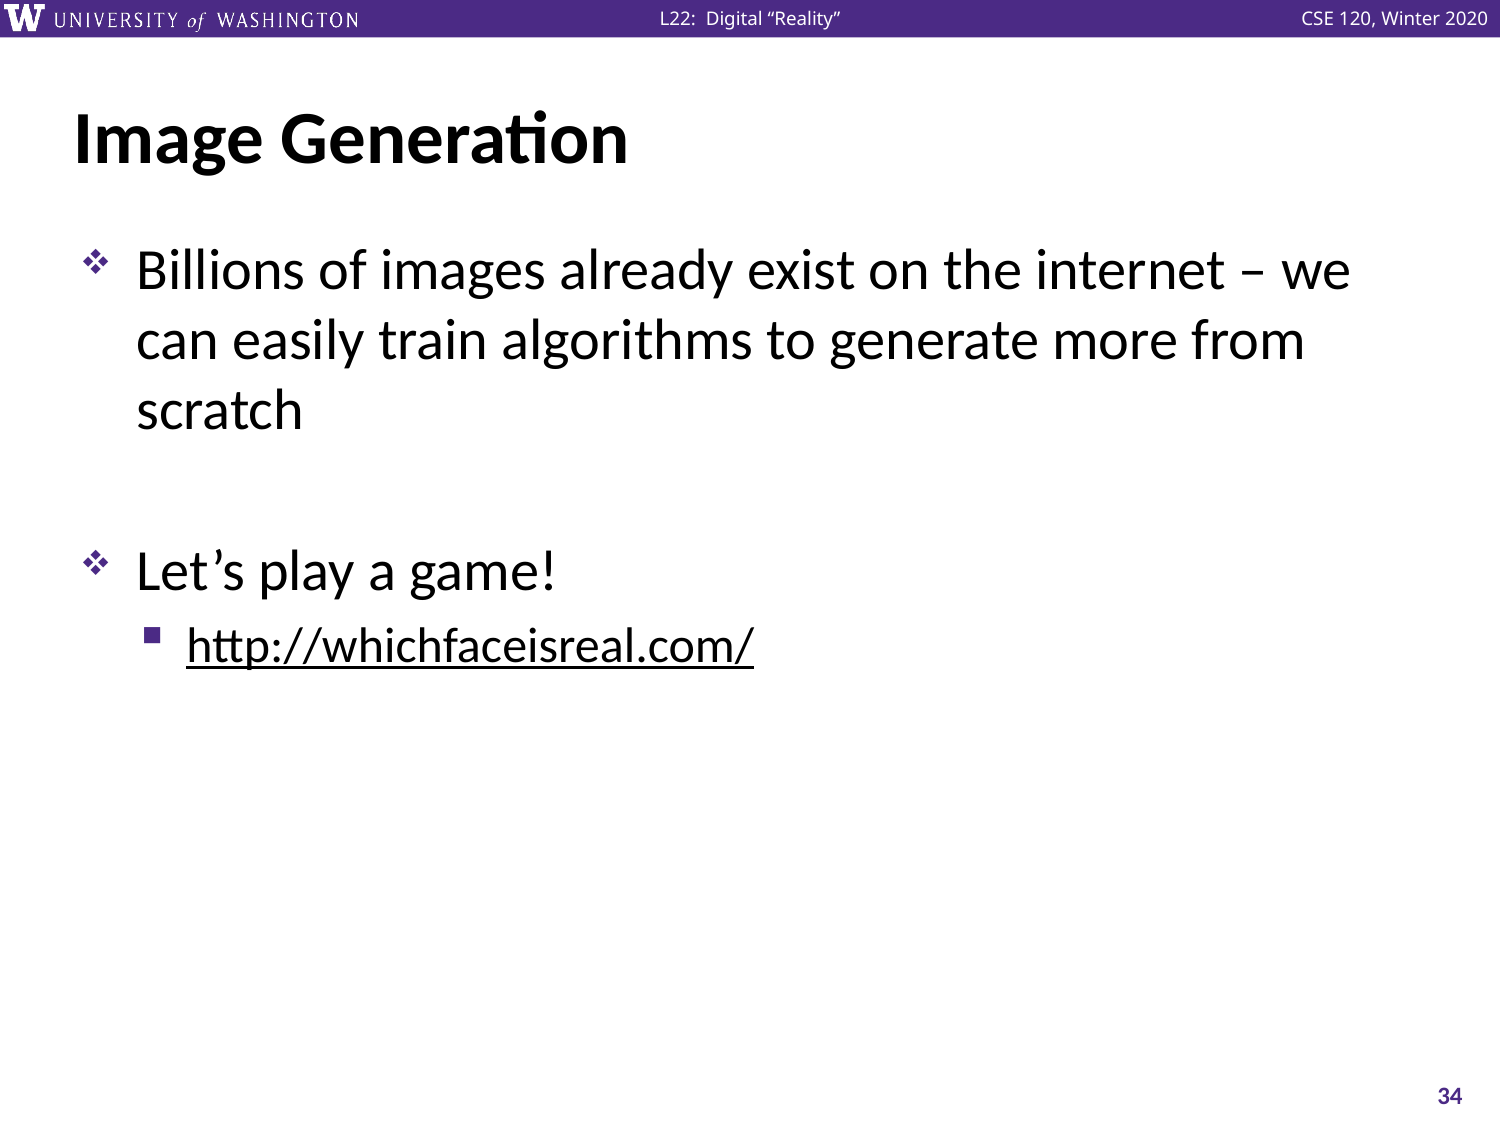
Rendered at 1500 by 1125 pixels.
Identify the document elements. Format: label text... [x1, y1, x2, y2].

title Image Generation [58, 71, 1438, 197]
slide_number 34 [1400, 1065, 1500, 1125]
picture [4, 4, 358, 32]
list Billions of images already exist on the internet – we can easily train algorithms to generate more from scratch Let’s play a game! http://whichfaceisreal.com/ [64, 223, 1438, 1040]
